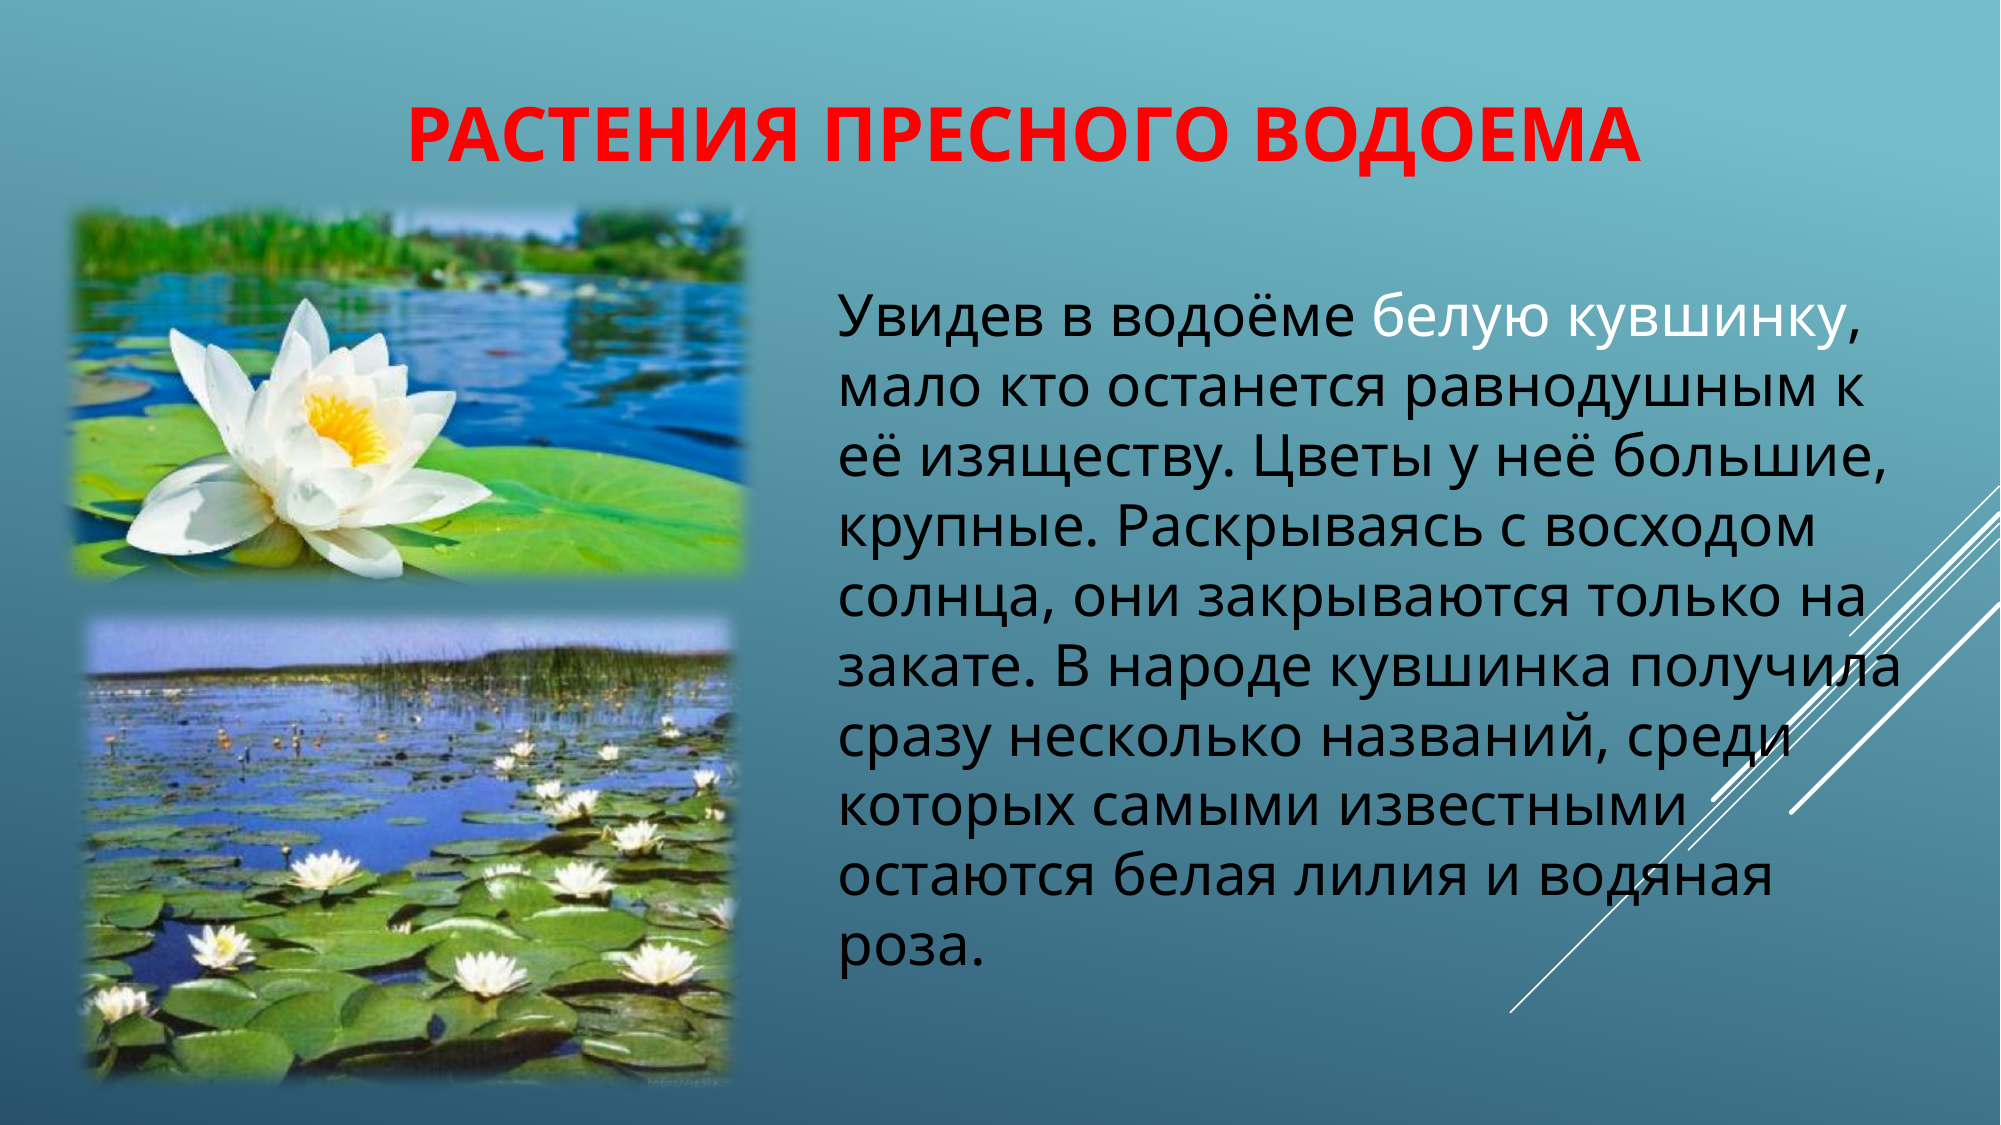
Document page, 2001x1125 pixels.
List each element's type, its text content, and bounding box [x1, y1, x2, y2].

picture [69, 601, 747, 1095]
picture [56, 195, 760, 591]
title Растения Пресного водоема [390, 50, 1750, 213]
list Увидев в водоёме белую кувшинку, мало кто останется равнодушным к её изяществу. Цветы у неё большие, крупные. Раскрываясь с восходом солнца, они закрываются только на закате. В народе кувшинка получила сразу несколько названий, среди которых самыми известными остаются белая лилия и водяная роза. [822, 271, 1919, 1050]
